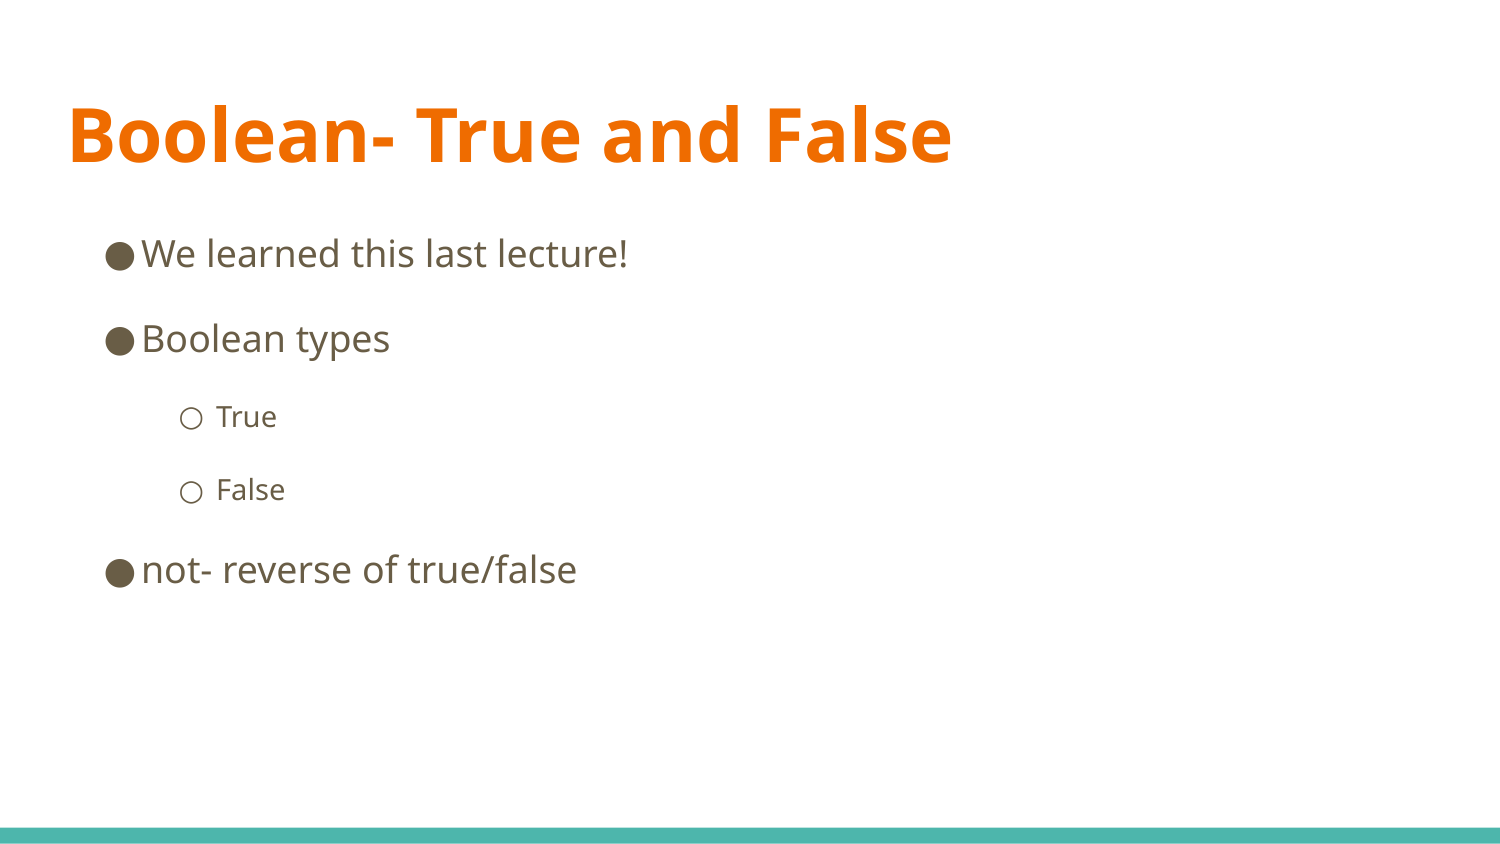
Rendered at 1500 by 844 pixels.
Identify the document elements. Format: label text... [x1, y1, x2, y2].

list We learned this last lecture! Boolean types True False not- reverse of true/false [51, 207, 1449, 750]
title Boolean- True and False [51, 72, 1449, 189]
